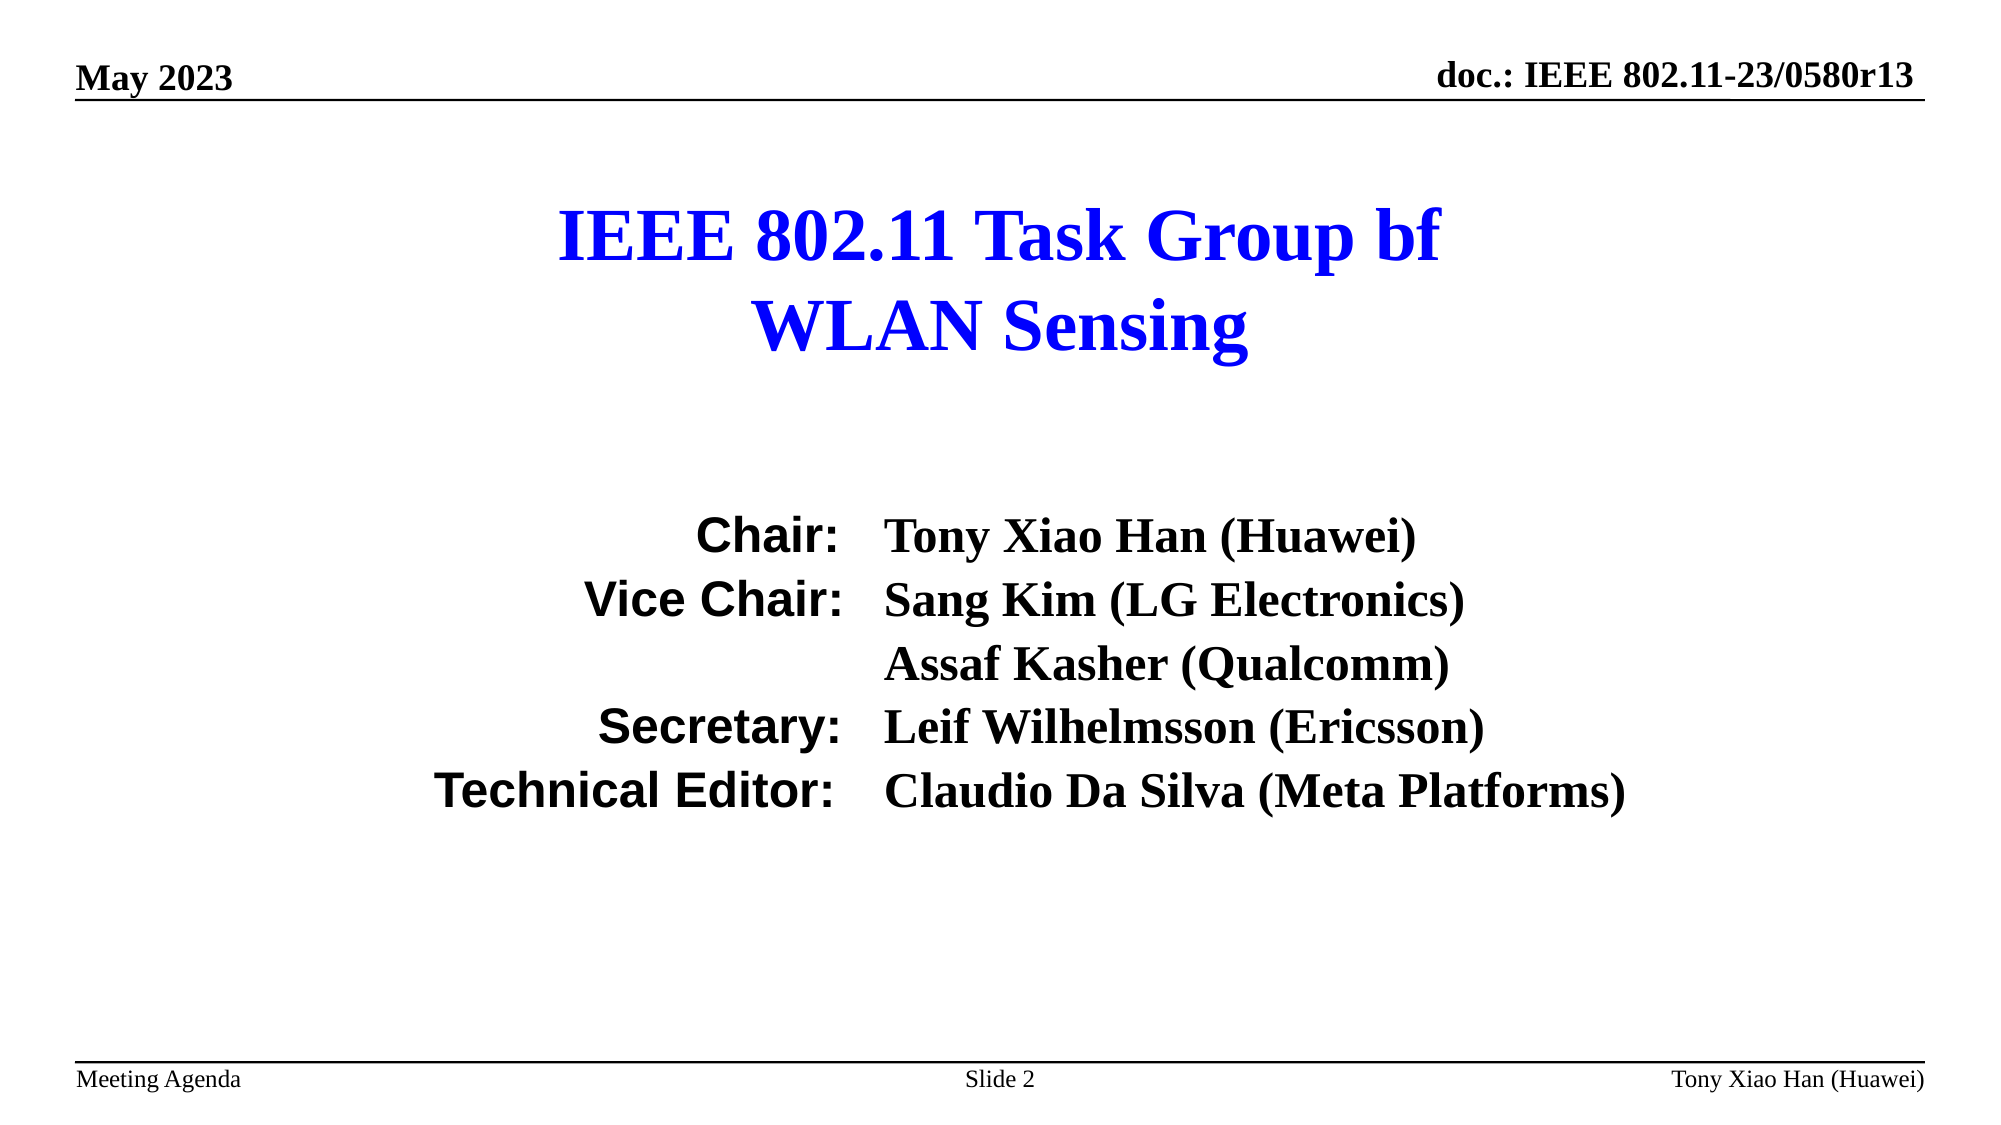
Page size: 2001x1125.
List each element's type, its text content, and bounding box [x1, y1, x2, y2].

title IEEE 802.11 Task Group bf WLAN Sensing [75, 212, 1925, 388]
list Chair: Tony Xiao Han (Huawei) Vice Chair: Sang Kim (LG Electronics) Assaf Kasher (Qualcomm) Secretary: Leif Wilhelmsson (Ericsson) Technical Editor: Claudio Da Silva (Meta Platforms) [212, 437, 1850, 988]
